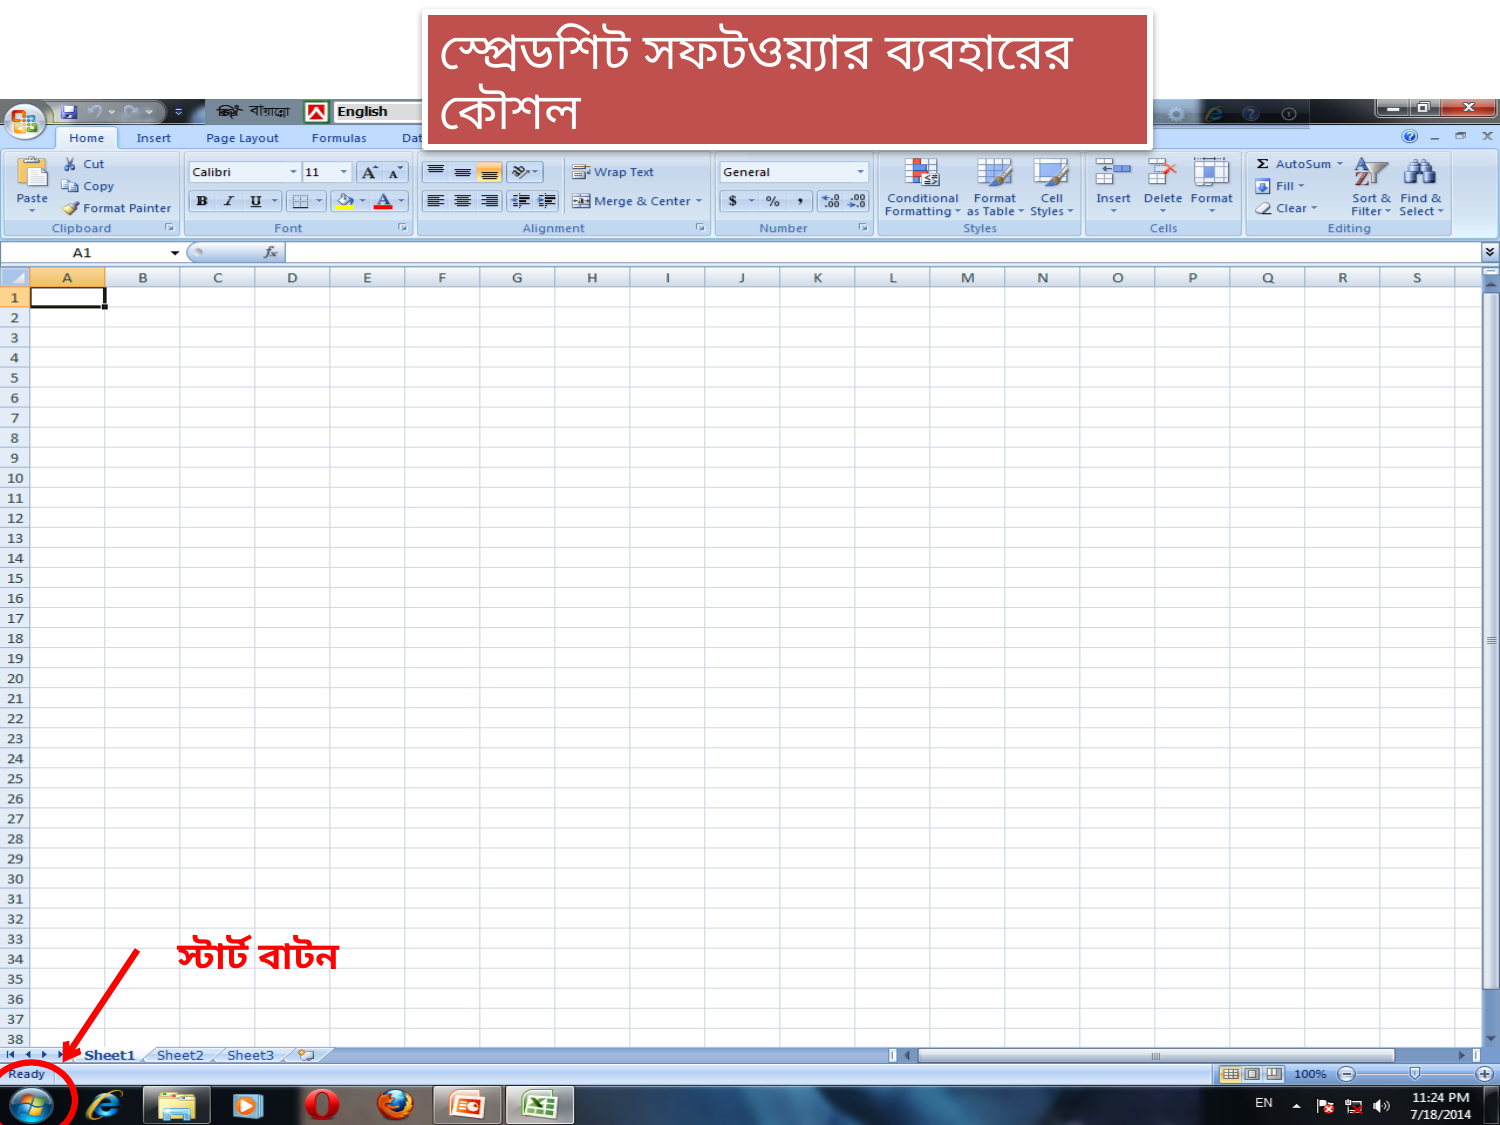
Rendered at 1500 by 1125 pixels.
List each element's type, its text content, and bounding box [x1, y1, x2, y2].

text_box স্প্রেডশিট সফটওয়্যার ব্যবহারের কৌশল [422, 9, 1153, 98]
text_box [43, 968, 157, 1044]
picture [0, 99, 1500, 1125]
